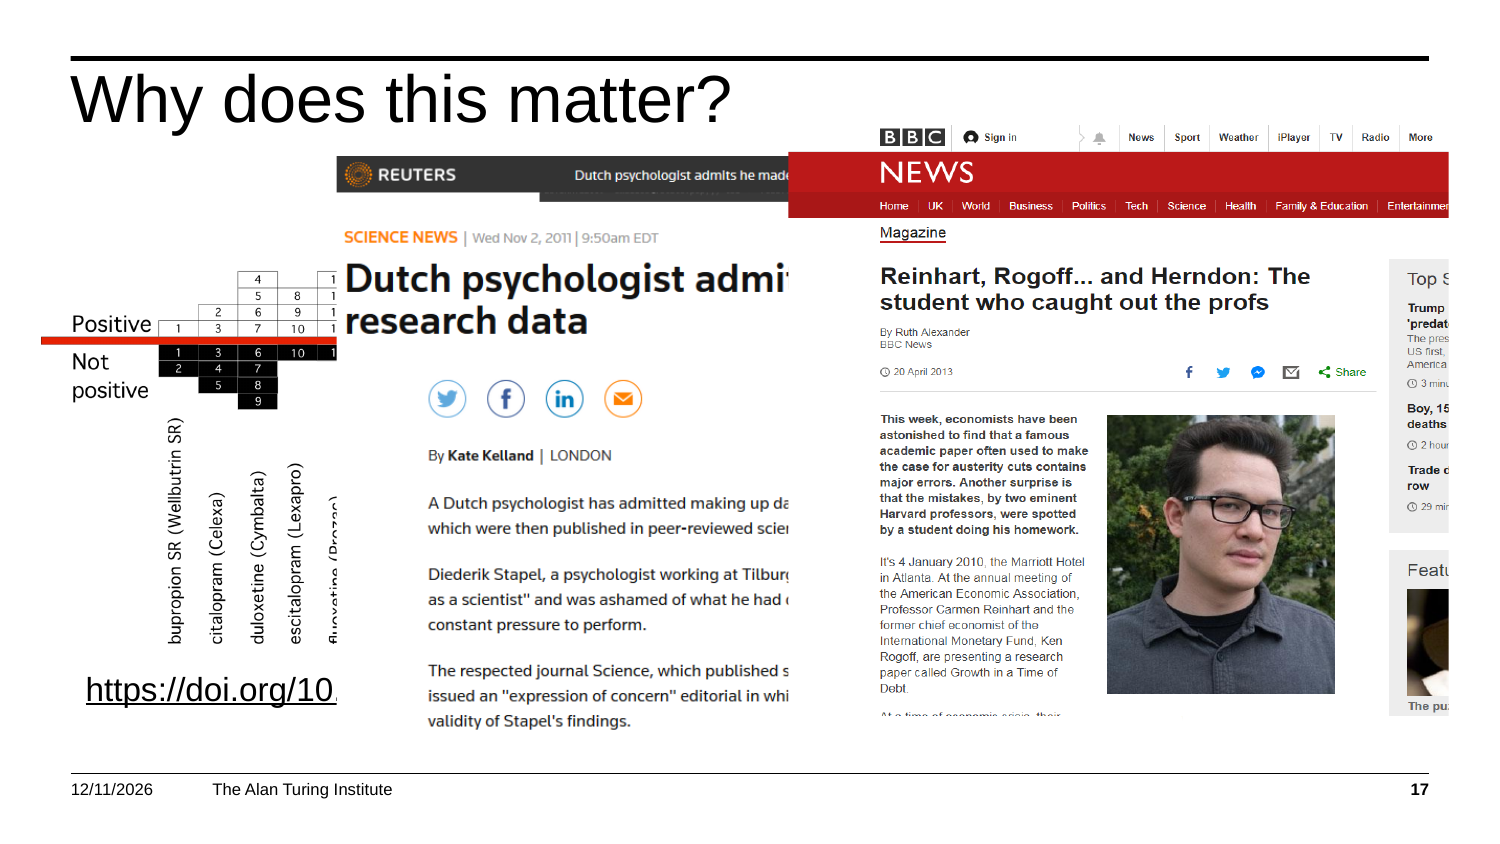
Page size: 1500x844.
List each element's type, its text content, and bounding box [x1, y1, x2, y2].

text_box https://doi.org/10.6084/m9.figshare.3381379.v1 [70, 671, 331, 716]
title Why does this matter? [70, 55, 1430, 157]
picture [41, 125, 1450, 757]
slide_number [70, 774, 207, 799]
slide_number 17 [1340, 774, 1430, 799]
